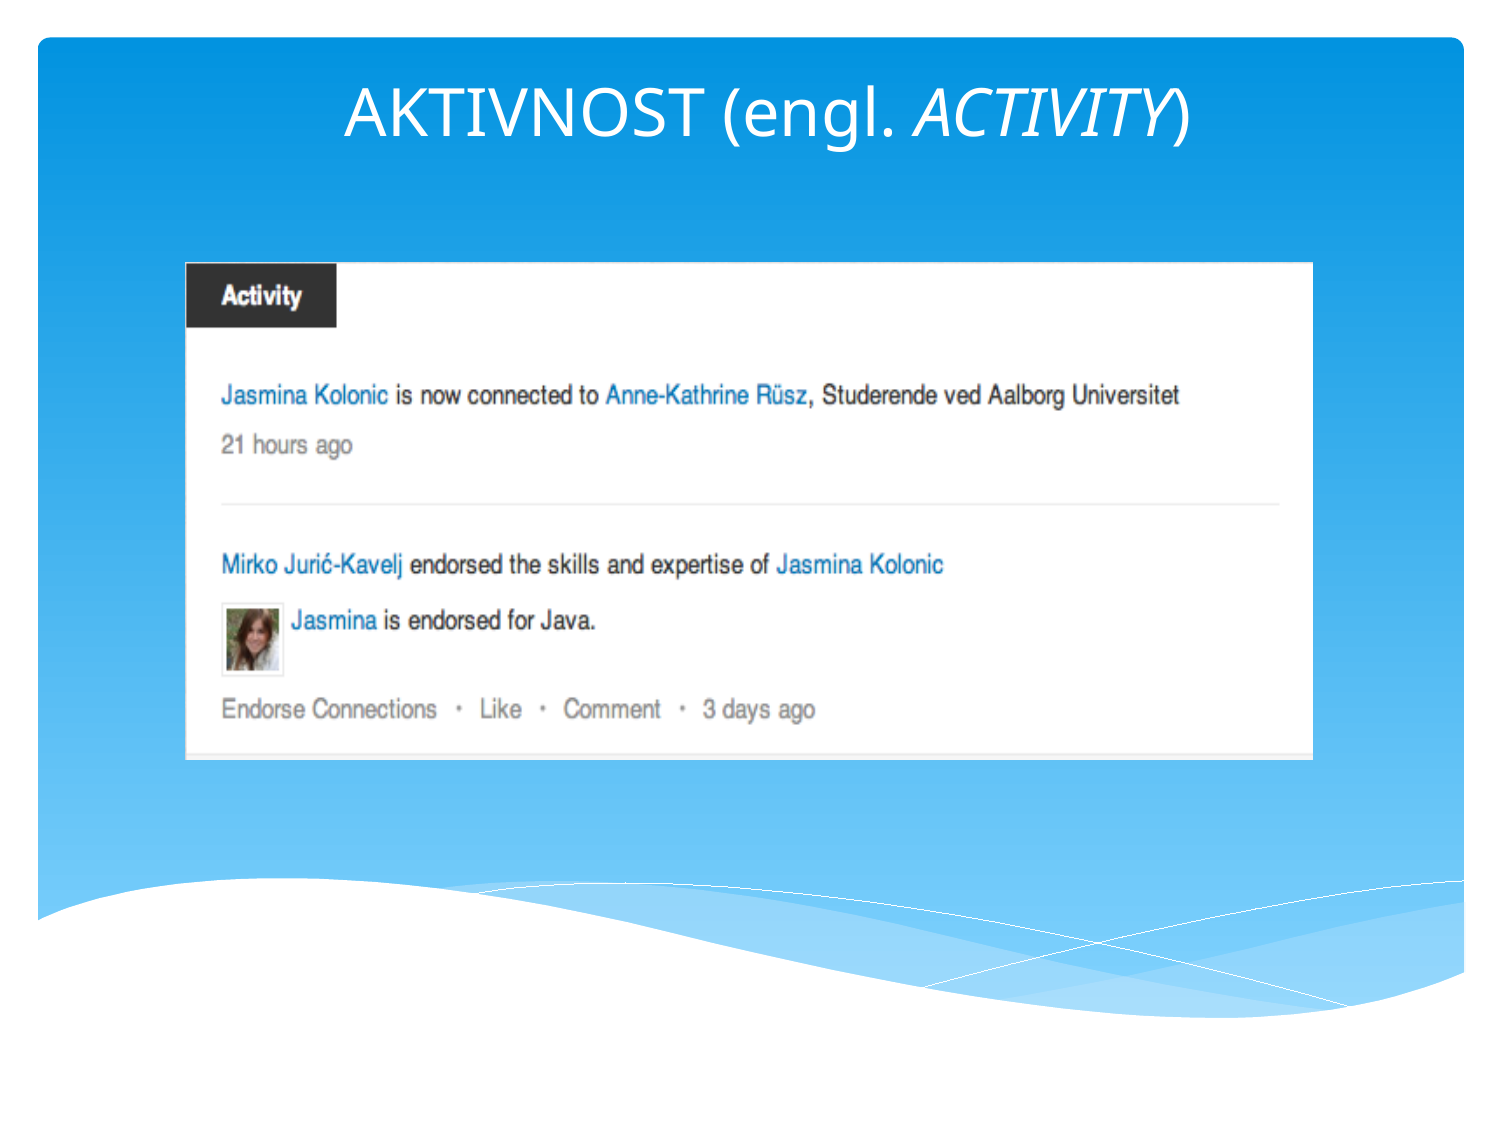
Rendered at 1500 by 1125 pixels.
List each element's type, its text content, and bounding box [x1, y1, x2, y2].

title AKTIVNOST (engl. ACTIVITY) [185, 0, 1351, 158]
picture [185, 262, 1313, 761]
